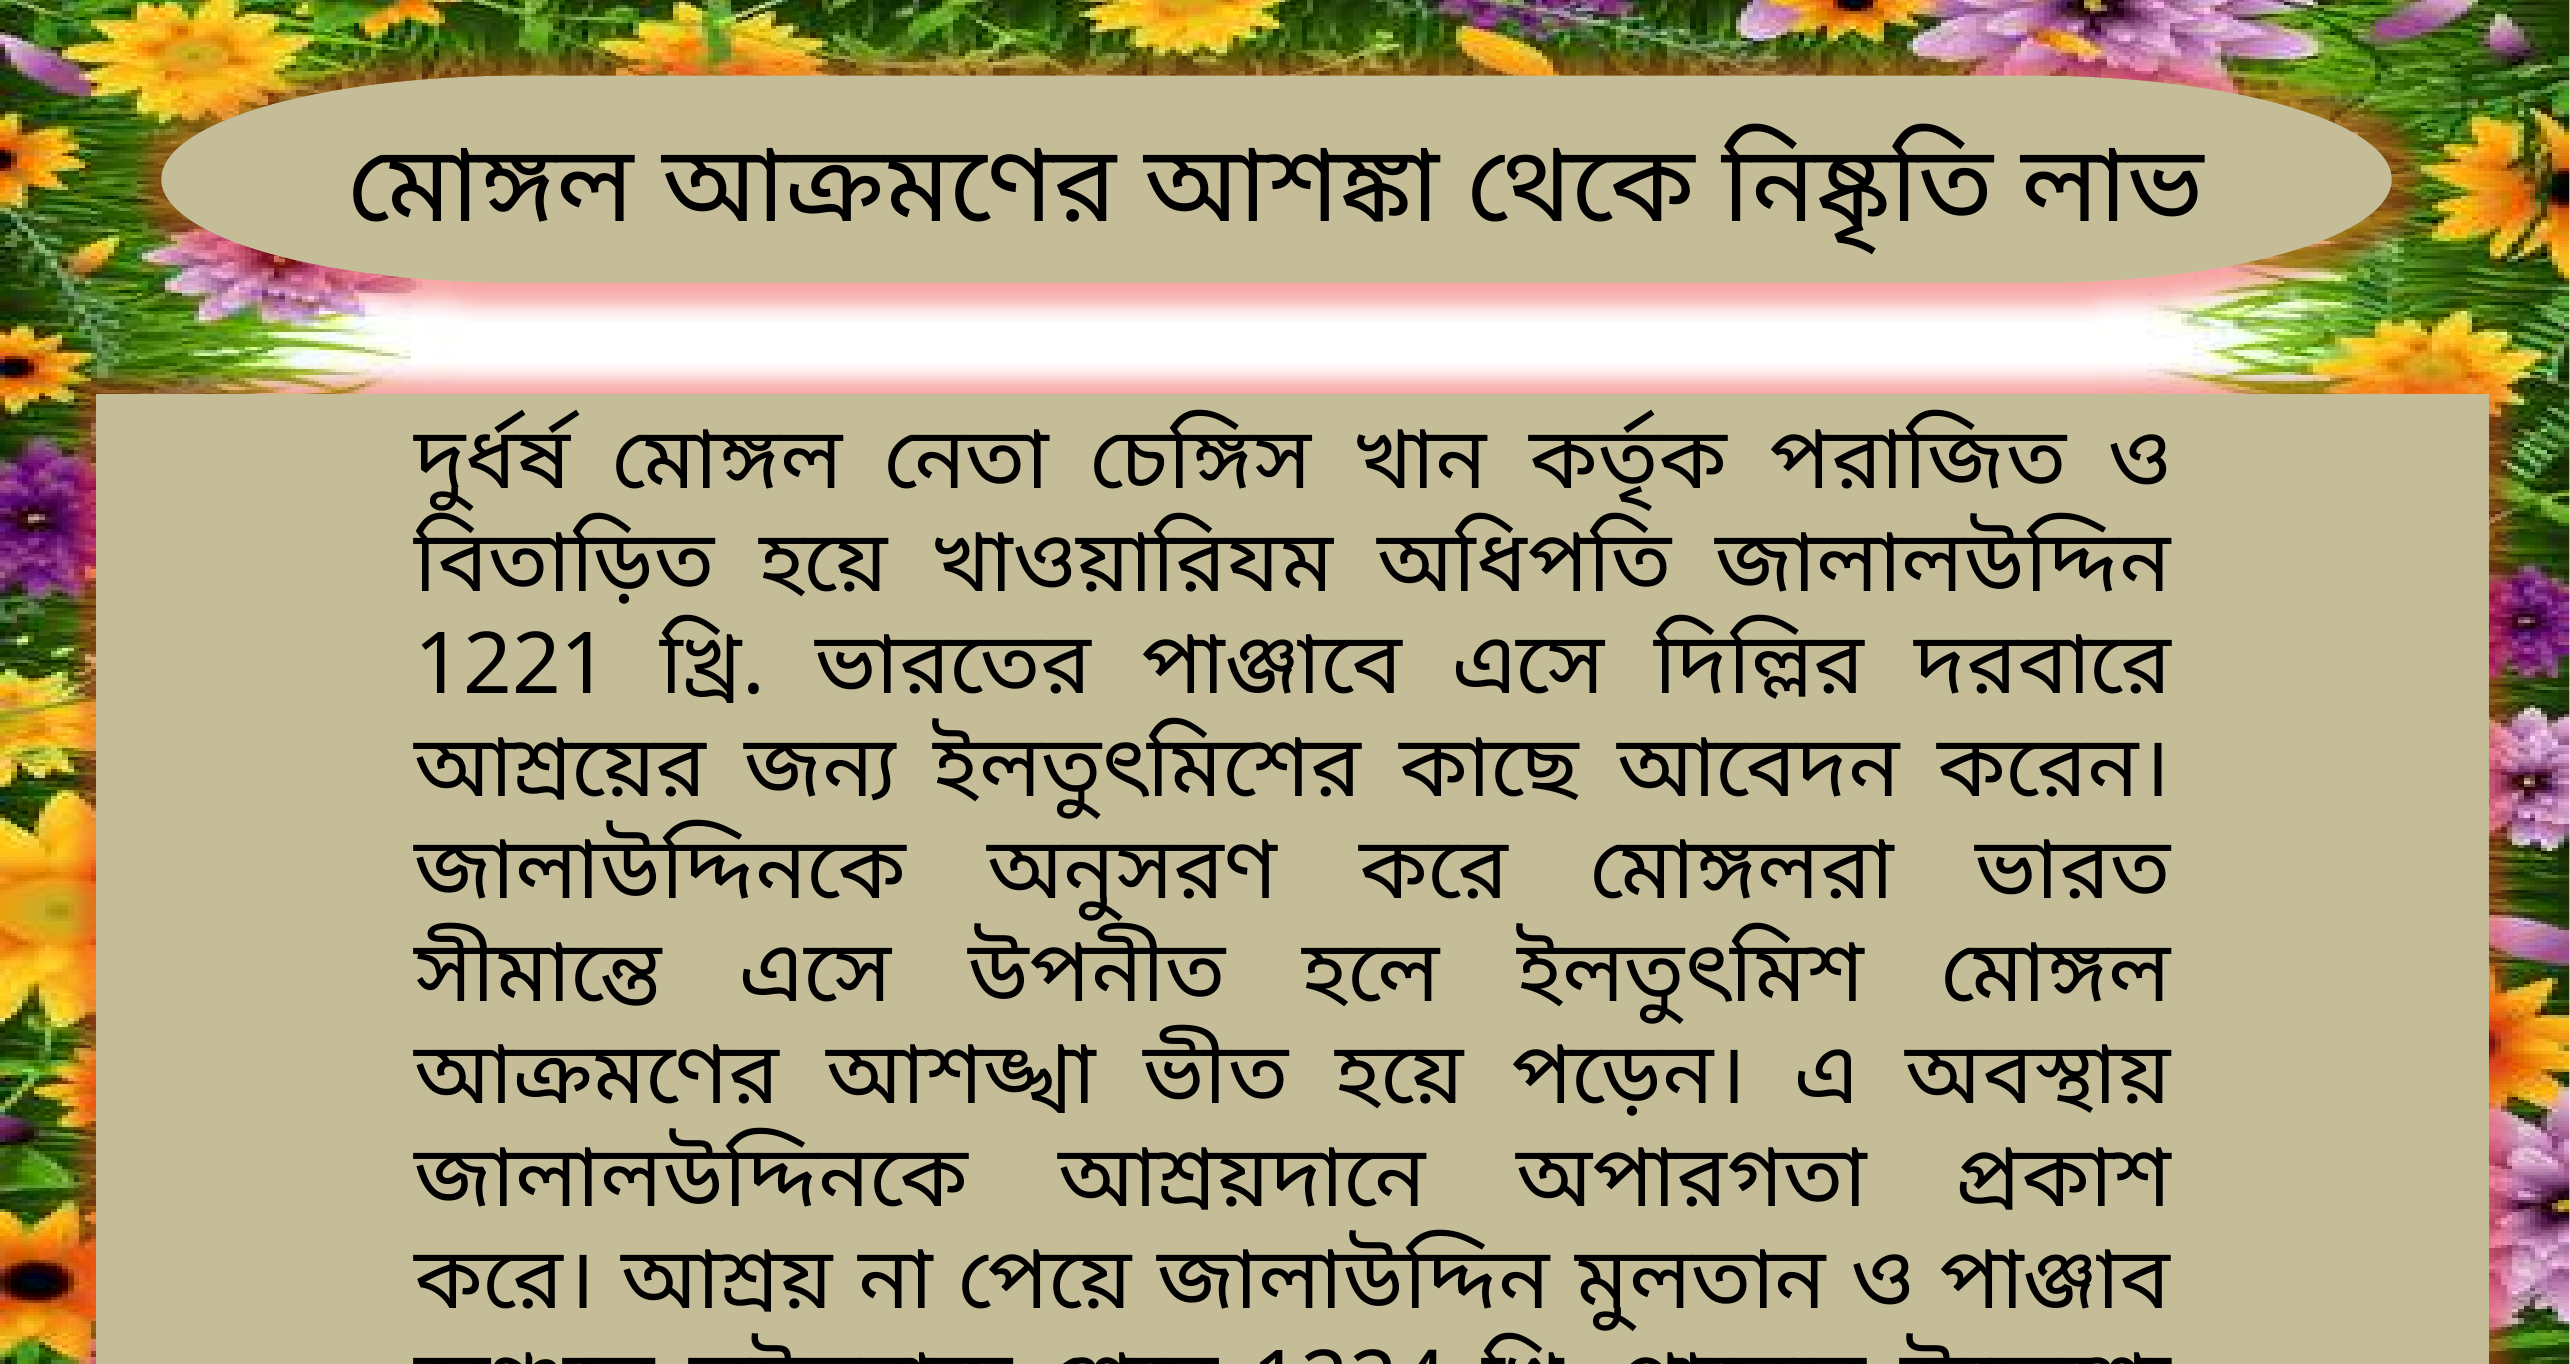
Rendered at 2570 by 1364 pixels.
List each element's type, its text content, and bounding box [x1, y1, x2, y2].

text_box মোঙ্গল আক্রমণের আশঙ্কা থেকে নিষ্কৃতি লাভ [161, 75, 2392, 283]
picture [0, 0, 2570, 1364]
text_box দুর্ধর্ষ মোঙ্গল নেতা চেঙ্গিস খান কর্তৃক পরাজিত ও বিতাড়িত হয়ে খাওয়ারিযম অধিপতি জালালউদ্দিন 1221 খ্রি. ভারতের পাঞ্জাবে এসে দিল্লির দরবারে আশ্রয়ের জন্য ইলতুৎমিশের কাছে আবেদন করেন। জালাউদ্দিনকে অনুসরণ করে মোঙ্গলরা ভারত সীমান্তে এসে উপনীত হলে ইলতুৎমিশ মোঙ্গল আক্রমণের আশঙ্খা ভীত হয়ে পড়েন। এ অবস্থায় জালালউদ্দিনকে আশ্রয়দানে অপারগতা প্রকাশ করে। আশ্রয় না পেয়ে জালাউদ্দিন মুলতান ও পাঞ্জাব অঞ্চলে লুটতরাজ শেষে 1224 খ্রি. পাস্যের উদ্দেশ্যে ভারত ত্যাগ করেন। [96, 394, 2490, 1364]
